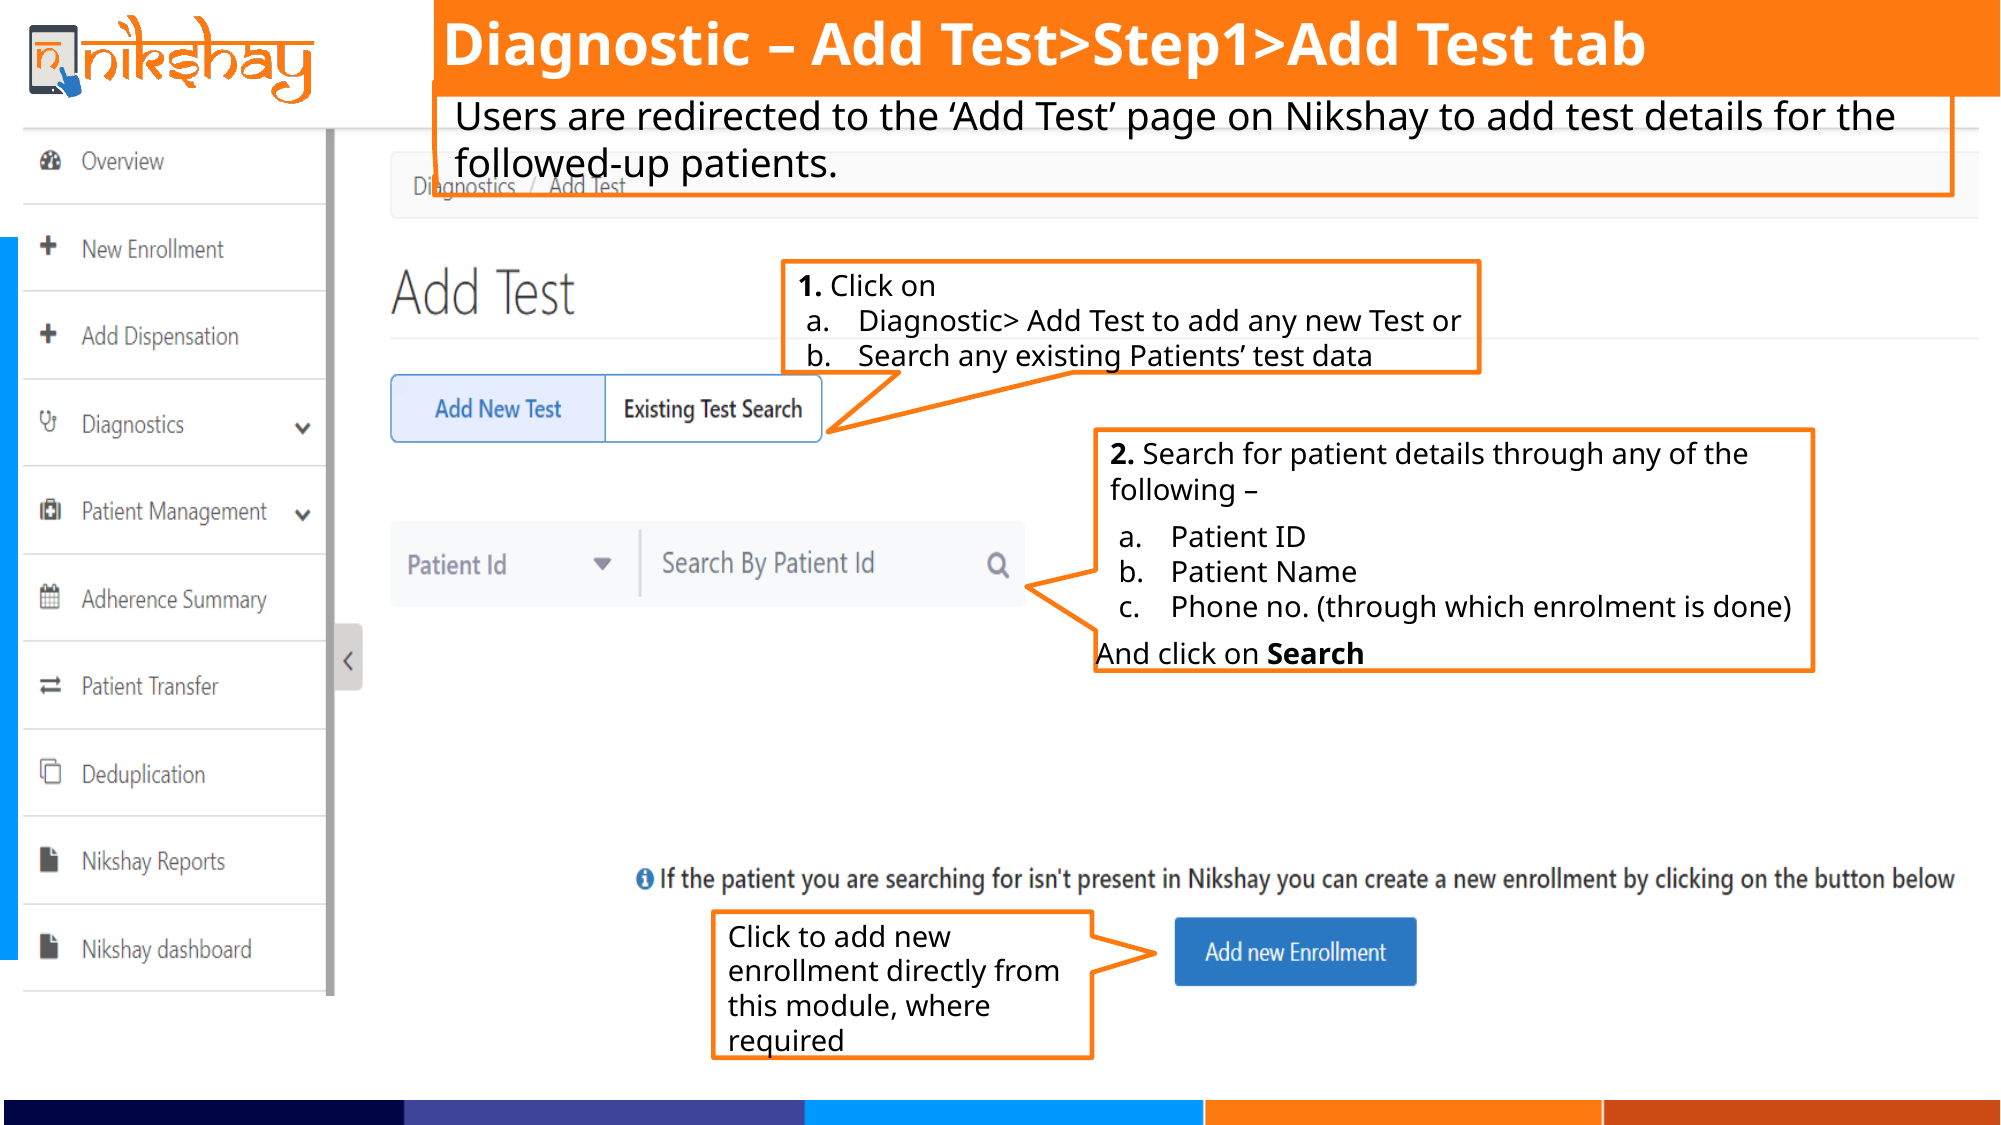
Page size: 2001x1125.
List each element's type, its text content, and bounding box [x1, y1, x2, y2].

text_box Users are redirected to the ‘Add Test’ page on Nikshay to add test details for the followed-up patients. [434, 81, 1953, 114]
text_box Diagnostic – Add Test>Step1>Add Test tab [427, 0, 1764, 85]
text_box Click to add new enrollment directly from this module, where required [713, 1008, 1092, 1058]
picture [4, 1100, 2001, 1125]
picture [21, 0, 1979, 997]
